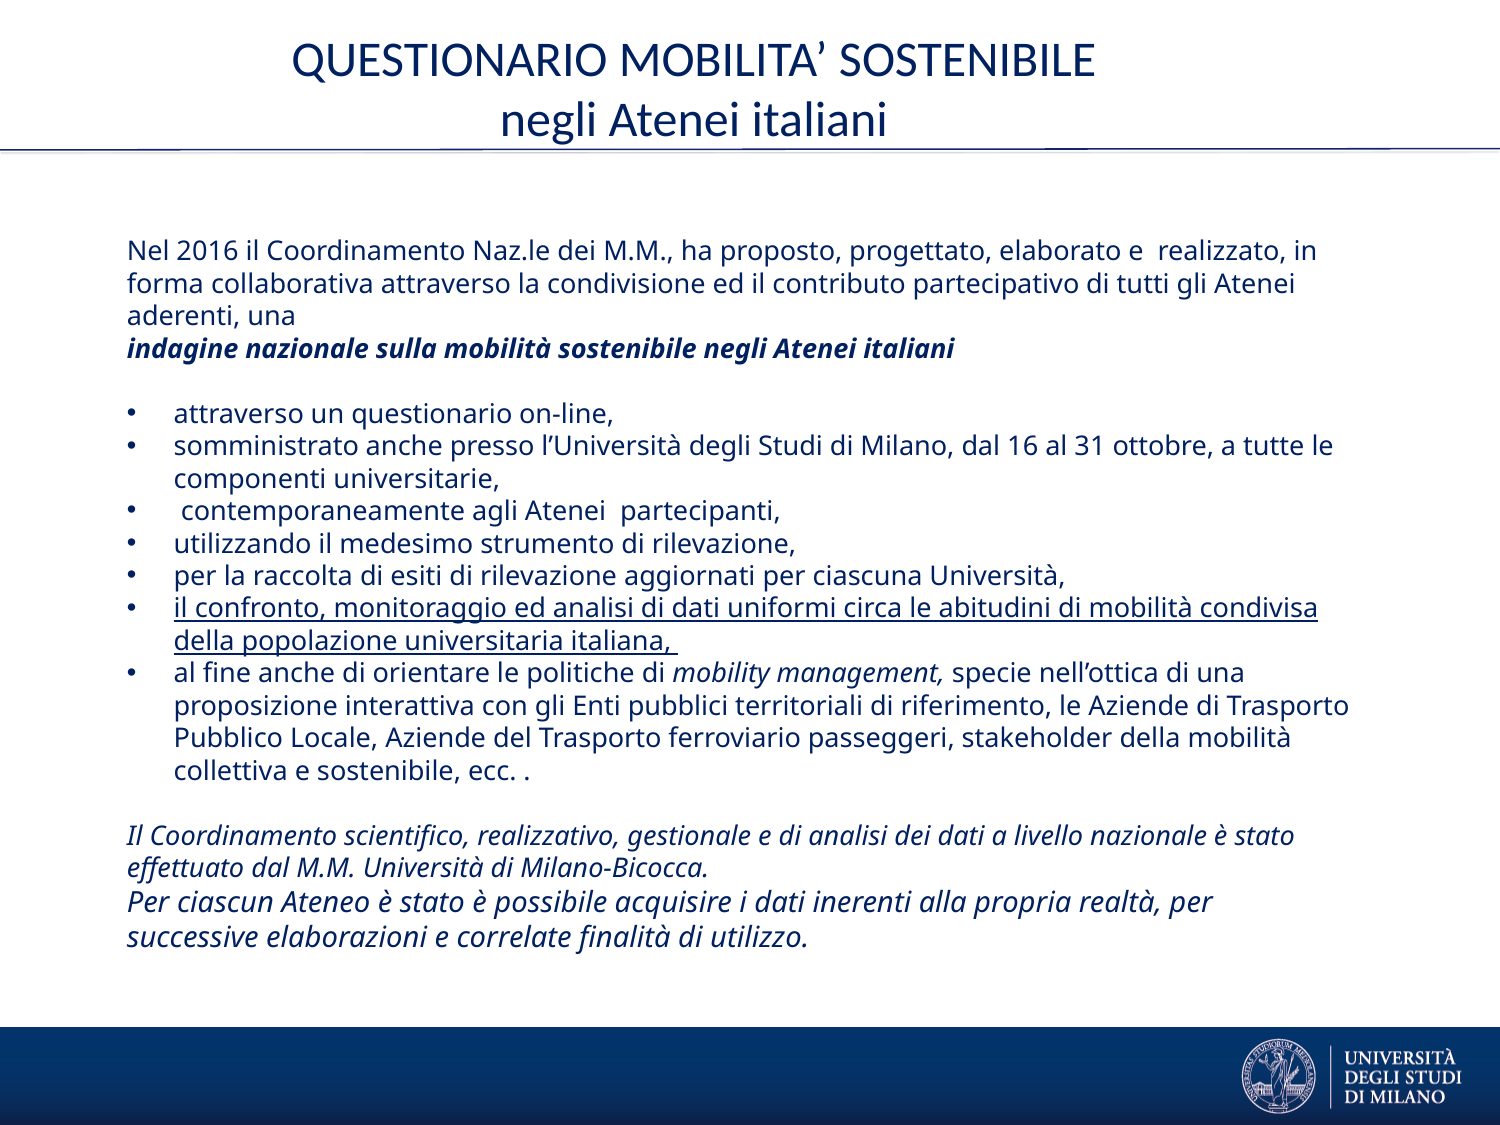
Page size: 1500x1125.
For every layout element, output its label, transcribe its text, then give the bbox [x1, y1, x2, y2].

text_box Nel 2016 il Coordinamento Naz.le dei M.M., ha proposto, progettato, elaborato e realizzato, in forma collaborativa attraverso la condivisione ed il contributo partecipativo di tutti gli Atenei aderenti, una indagine nazionale sulla mobilità sostenibile negli Atenei italiani attraverso un questionario on-line, somministrato anche presso l’Università degli Studi di Milano, dal 16 al 31 ottobre, a tutte le componenti universitarie, contemporaneamente agli Atenei partecipanti, utilizzando il medesimo strumento di rilevazione, per la raccolta di esiti di rilevazione aggiornati per ciascuna Università, il confronto, monitoraggio ed analisi di dati uniformi circa le abitudini di mobilità condivisa della popolazione universitaria italiana, al fine anche di orientare le politiche di mobility management, specie nell’ottica di una proposizione interattiva con gli Enti pubblici territoriali di riferimento, le Aziende di Trasporto Pubblico Locale, Aziende del Trasporto ferroviario passeggeri, stakeholder della mobilità collettiva e sostenibile, ecc. . Il Coordinamento scientifico, realizzativo, gestionale e di analisi dei dati a livello nazionale è stato effettuato dal M.M. Università di Milano-Bicocca. Per ciascun Ateneo è stato è possibile acquisire i dati inerenti alla propria realtà, per successive elaborazioni e correlate finalità di utilizzo. [112, 196, 1368, 1021]
picture [0, 1027, 1500, 1125]
text_box [324, 148, 892, 196]
title QUESTIONARIO MOBILITA’ SOSTENIBILE negli Atenei italiani [19, 19, 1370, 976]
